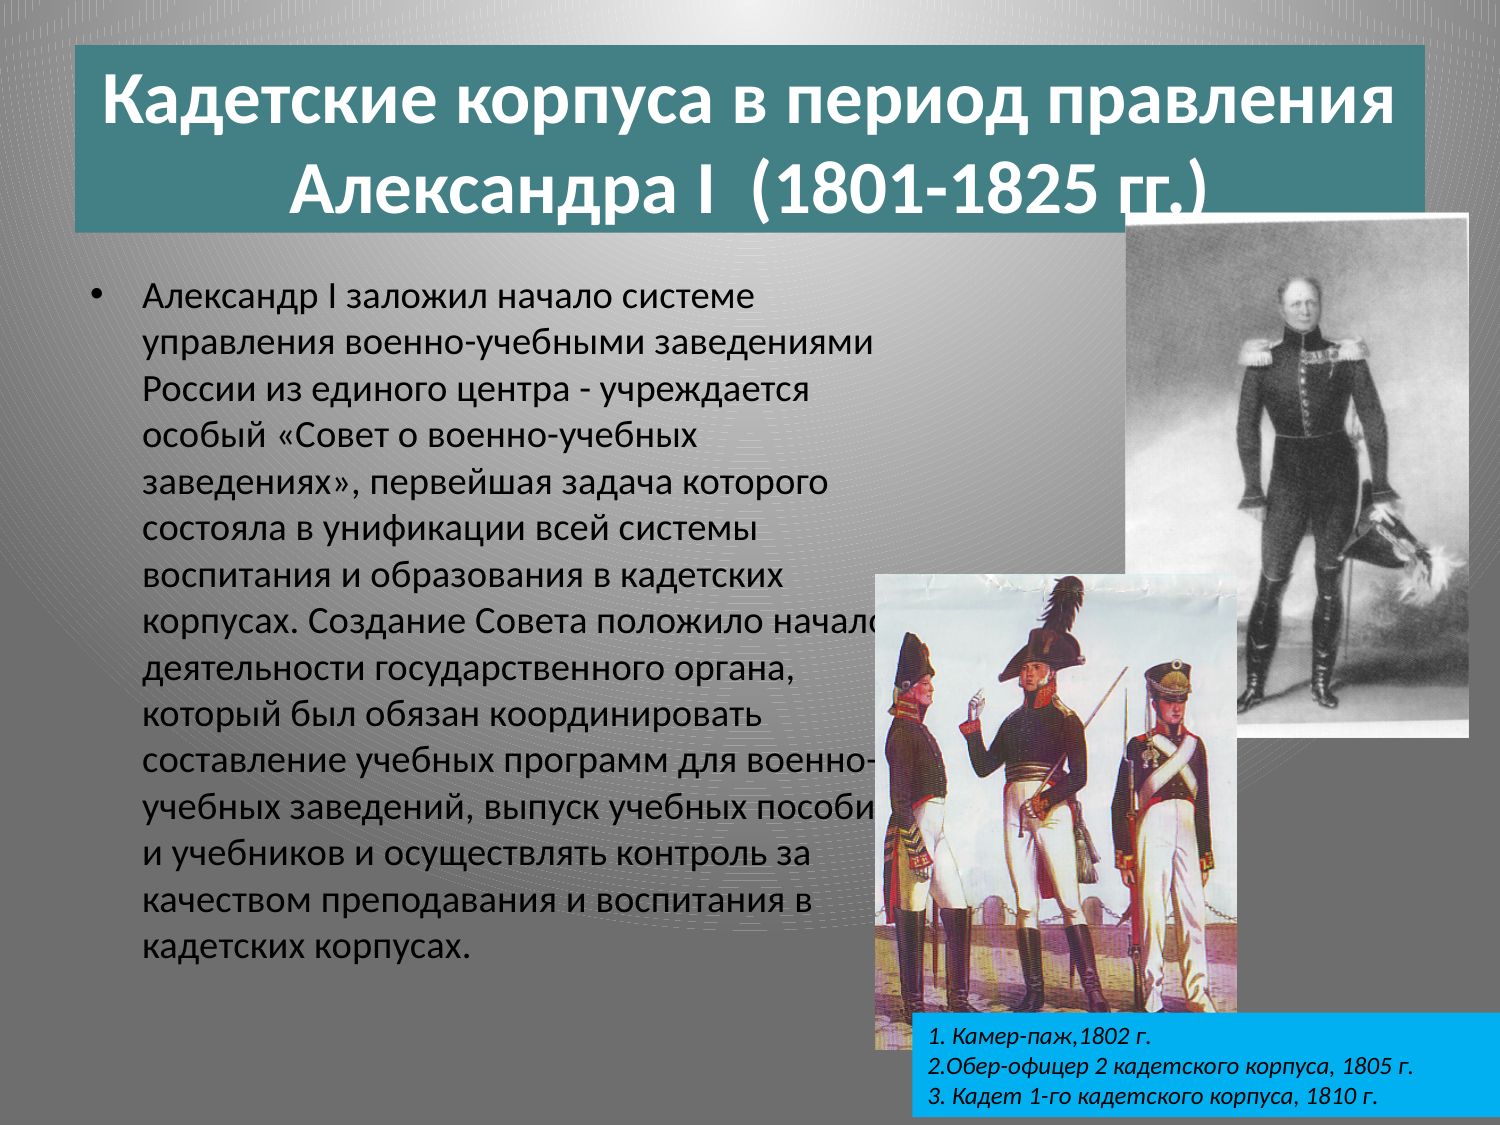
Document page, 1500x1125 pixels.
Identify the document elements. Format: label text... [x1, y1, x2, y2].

list Александр I заложил начало системе управления военно-учебными заведениями России из единого центра - учреждается особый «Совет о военно-учебных заведениях», первейшая задача которого состояла в унификации всей системы воспитания и образования в кадетских корпусах. Создание Совета положило начало деятельности государственного органа, который был обязан координировать составление учебных программ для военно-учебных заведений, выпуск учебных пособий и учебников и осуществлять контроль за качеством преподавания и воспитания в кадетских корпусах. [75, 262, 913, 1005]
picture [874, 212, 1469, 1051]
text_box 1. Камер-паж,1802 г. 2.Обер-офицер 2 кадетского корпуса, 1805 г. 3. Кадет 1-го кадетского корпуса, 1810 г. [912, 1012, 1500, 1118]
title Кадетские корпуса в период правления Александра I (1801-1825 гг.) [75, 45, 1425, 233]
